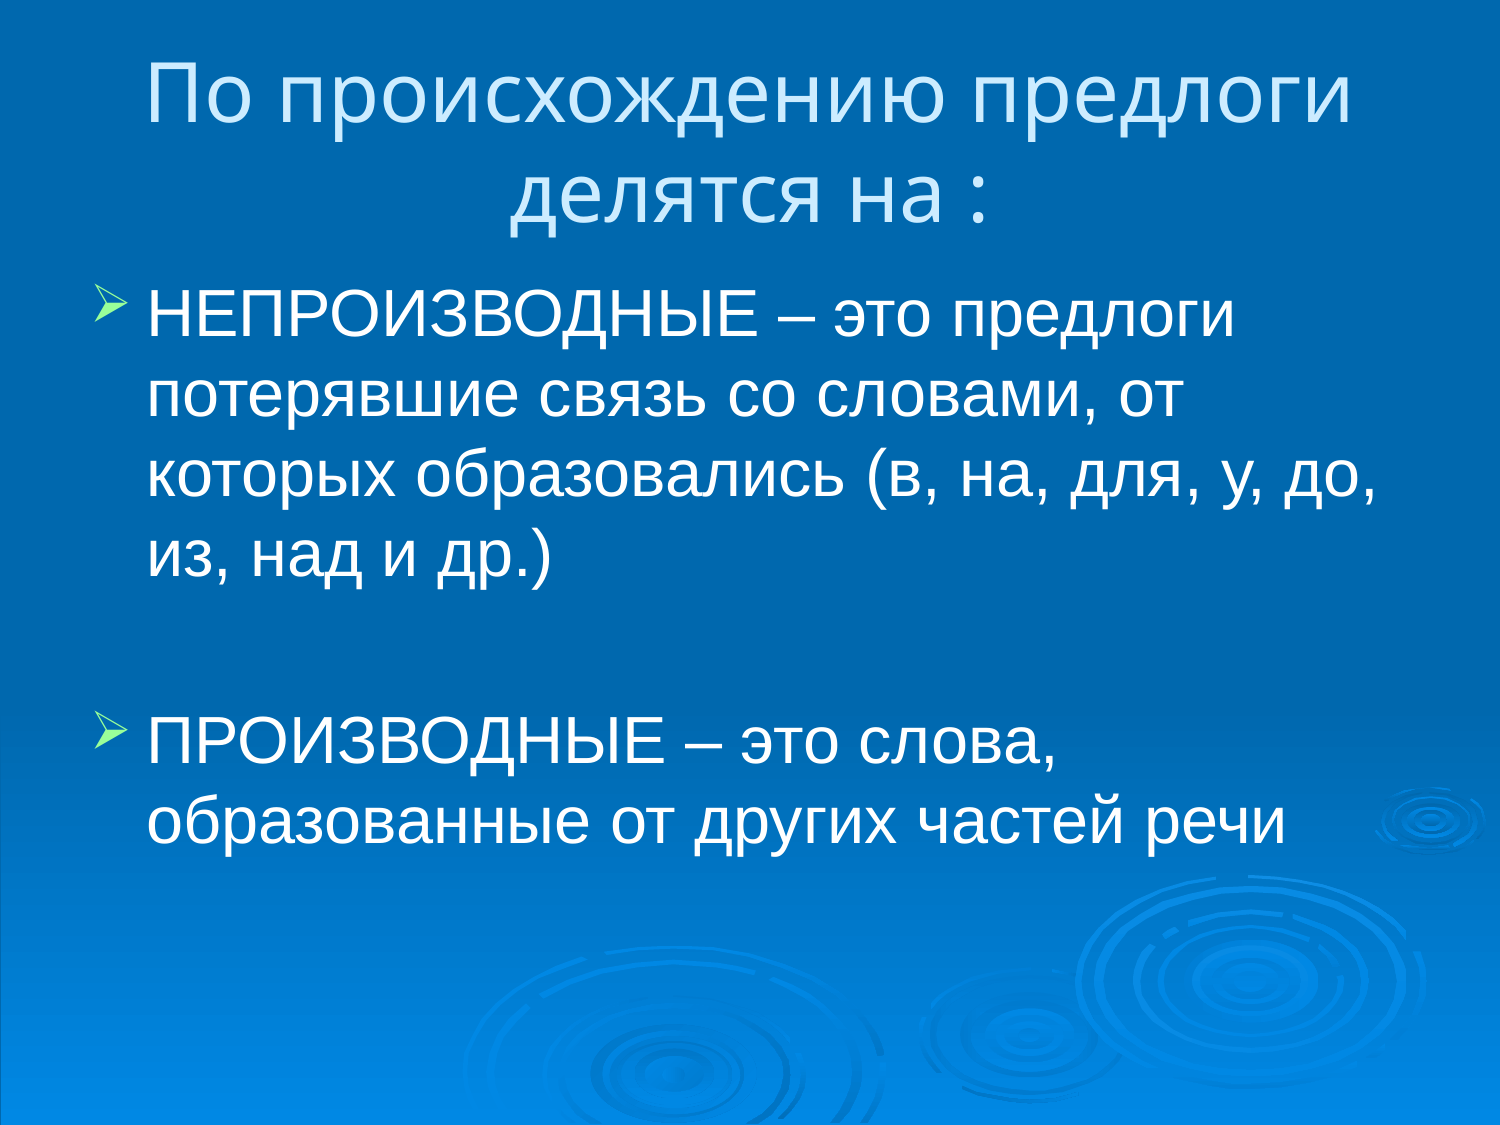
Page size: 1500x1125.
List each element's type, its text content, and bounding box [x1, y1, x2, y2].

list НЕПРОИЗВОДНЫЕ – это предлоги потерявшие связь со словами, от которых образовались (в, на, для, у, до, из, над и др.) ПРОИЗВОДНЫЕ – это слова, образованные от других частей речи [75, 262, 1425, 1005]
title По происхождению предлоги делятся на : [75, 45, 1425, 233]
